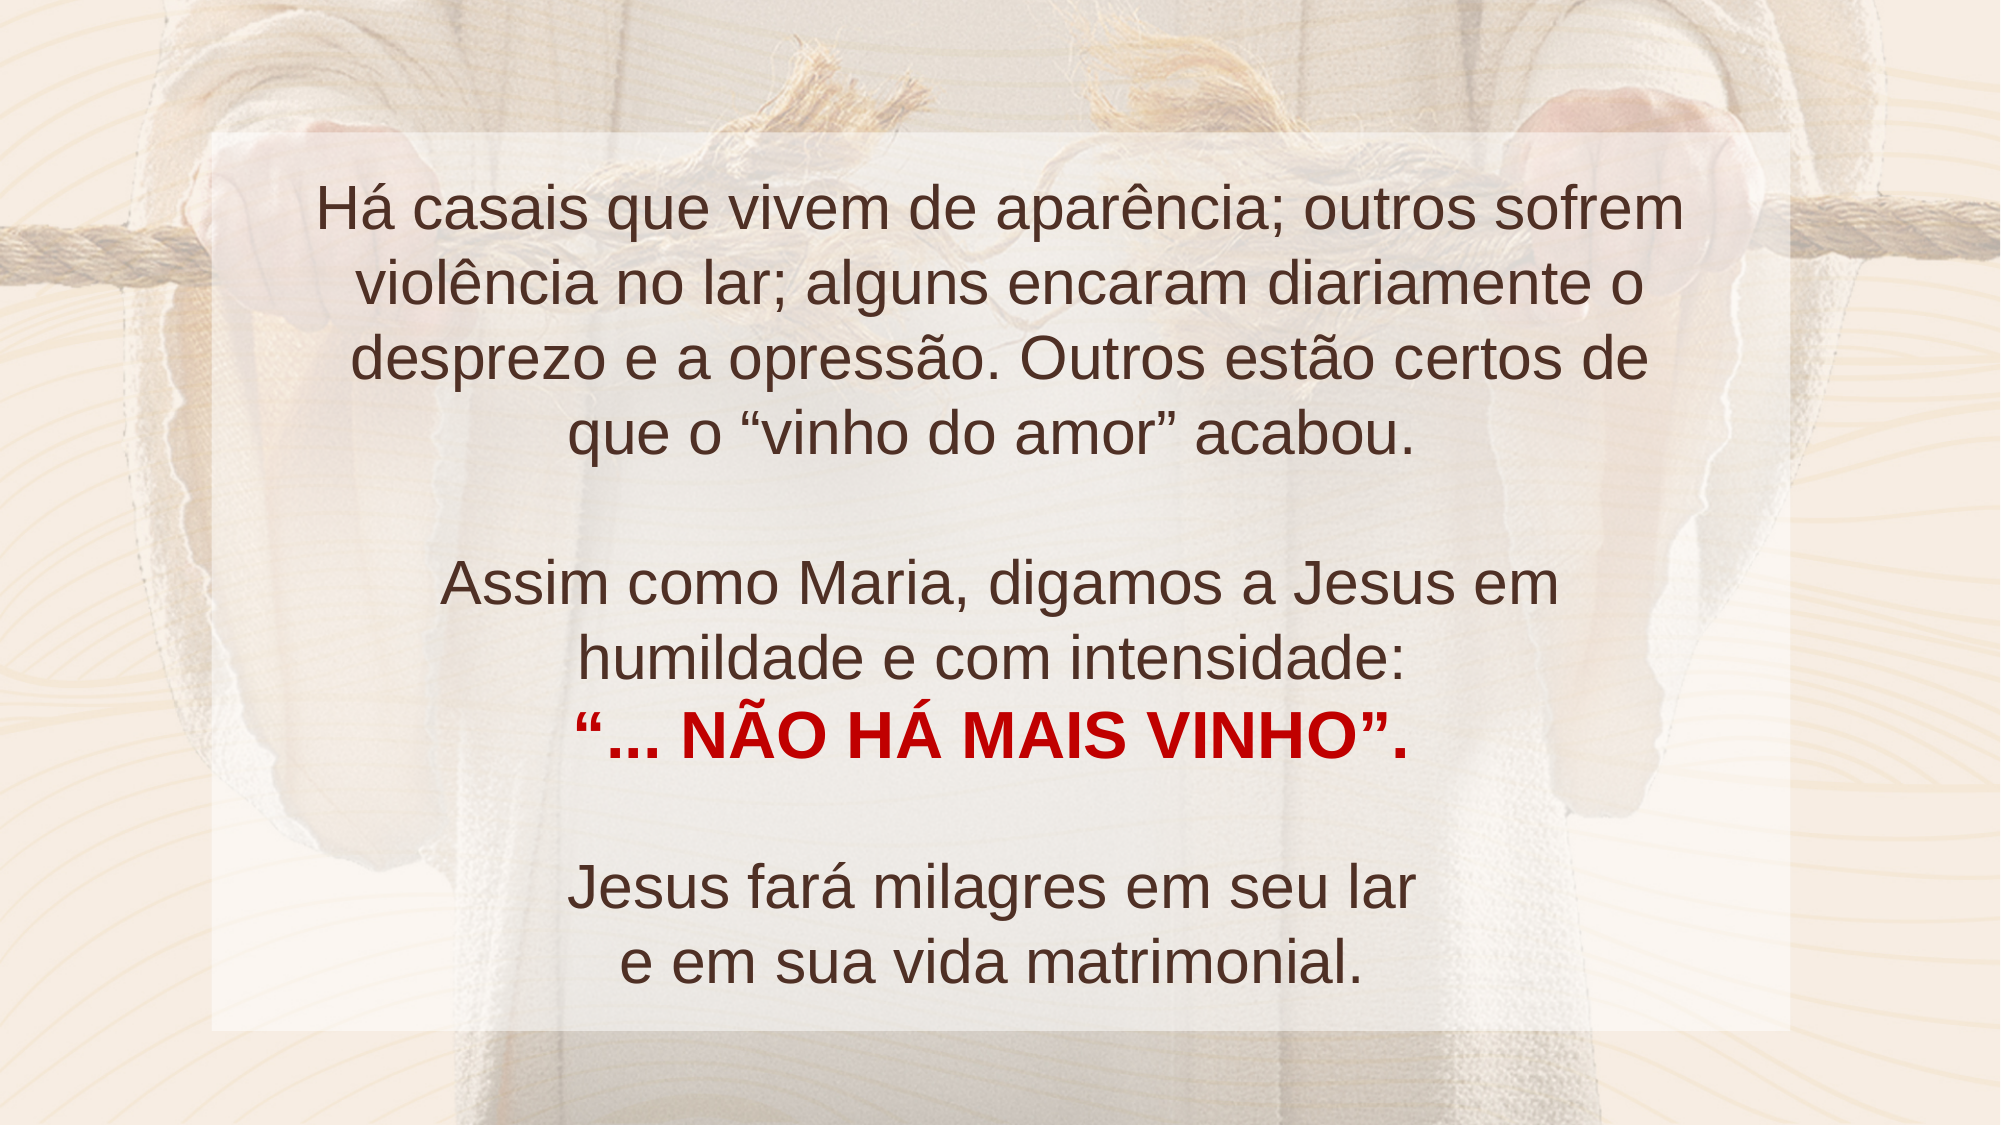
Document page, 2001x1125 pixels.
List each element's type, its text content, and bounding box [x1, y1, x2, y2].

text_box Há casais que vivem de aparência; outros sofrem violência no lar; alguns encaram diariamente o desprezo e a opressão. Outros estão certos de que o “vinho do amor” acabou. Assim como Maria, digamos a Jesus em humildade e com intensidade: “... NÃO HÁ MAIS VINHO”. Jesus fará milagres em seu lar e em sua vida matrimonial. [275, 183, 1727, 980]
picture [0, 0, 2001, 1125]
text_box [211, 132, 1791, 1031]
